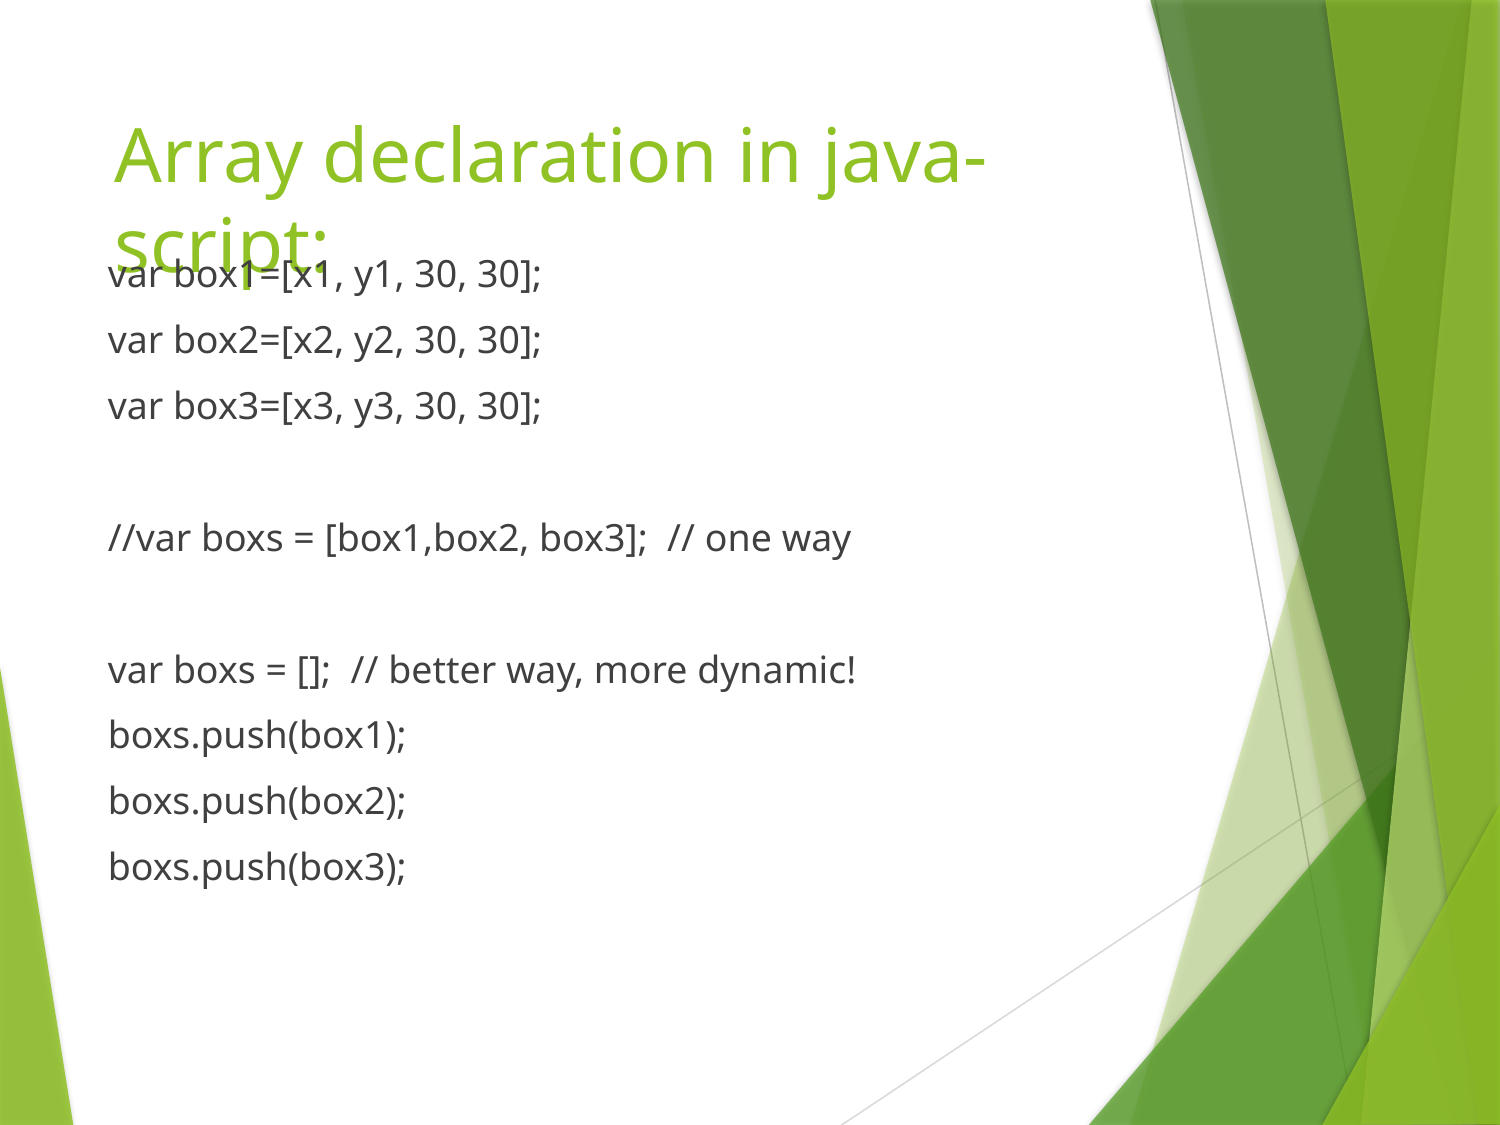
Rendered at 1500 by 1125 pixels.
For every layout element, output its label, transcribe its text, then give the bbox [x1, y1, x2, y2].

list var box1=[x1, y1, 30, 30]; var box2=[x2, y2, 30, 30]; var box3=[x3, y3, 30, 30]; //var boxs = [box1,box2, box3]; // one way var boxs = []; // better way, more dynamic! boxs.push(box1); boxs.push(box2); boxs.push(box3); [75, 243, 1425, 1083]
title Array declaration in java-script: [99, 99, 1142, 243]
